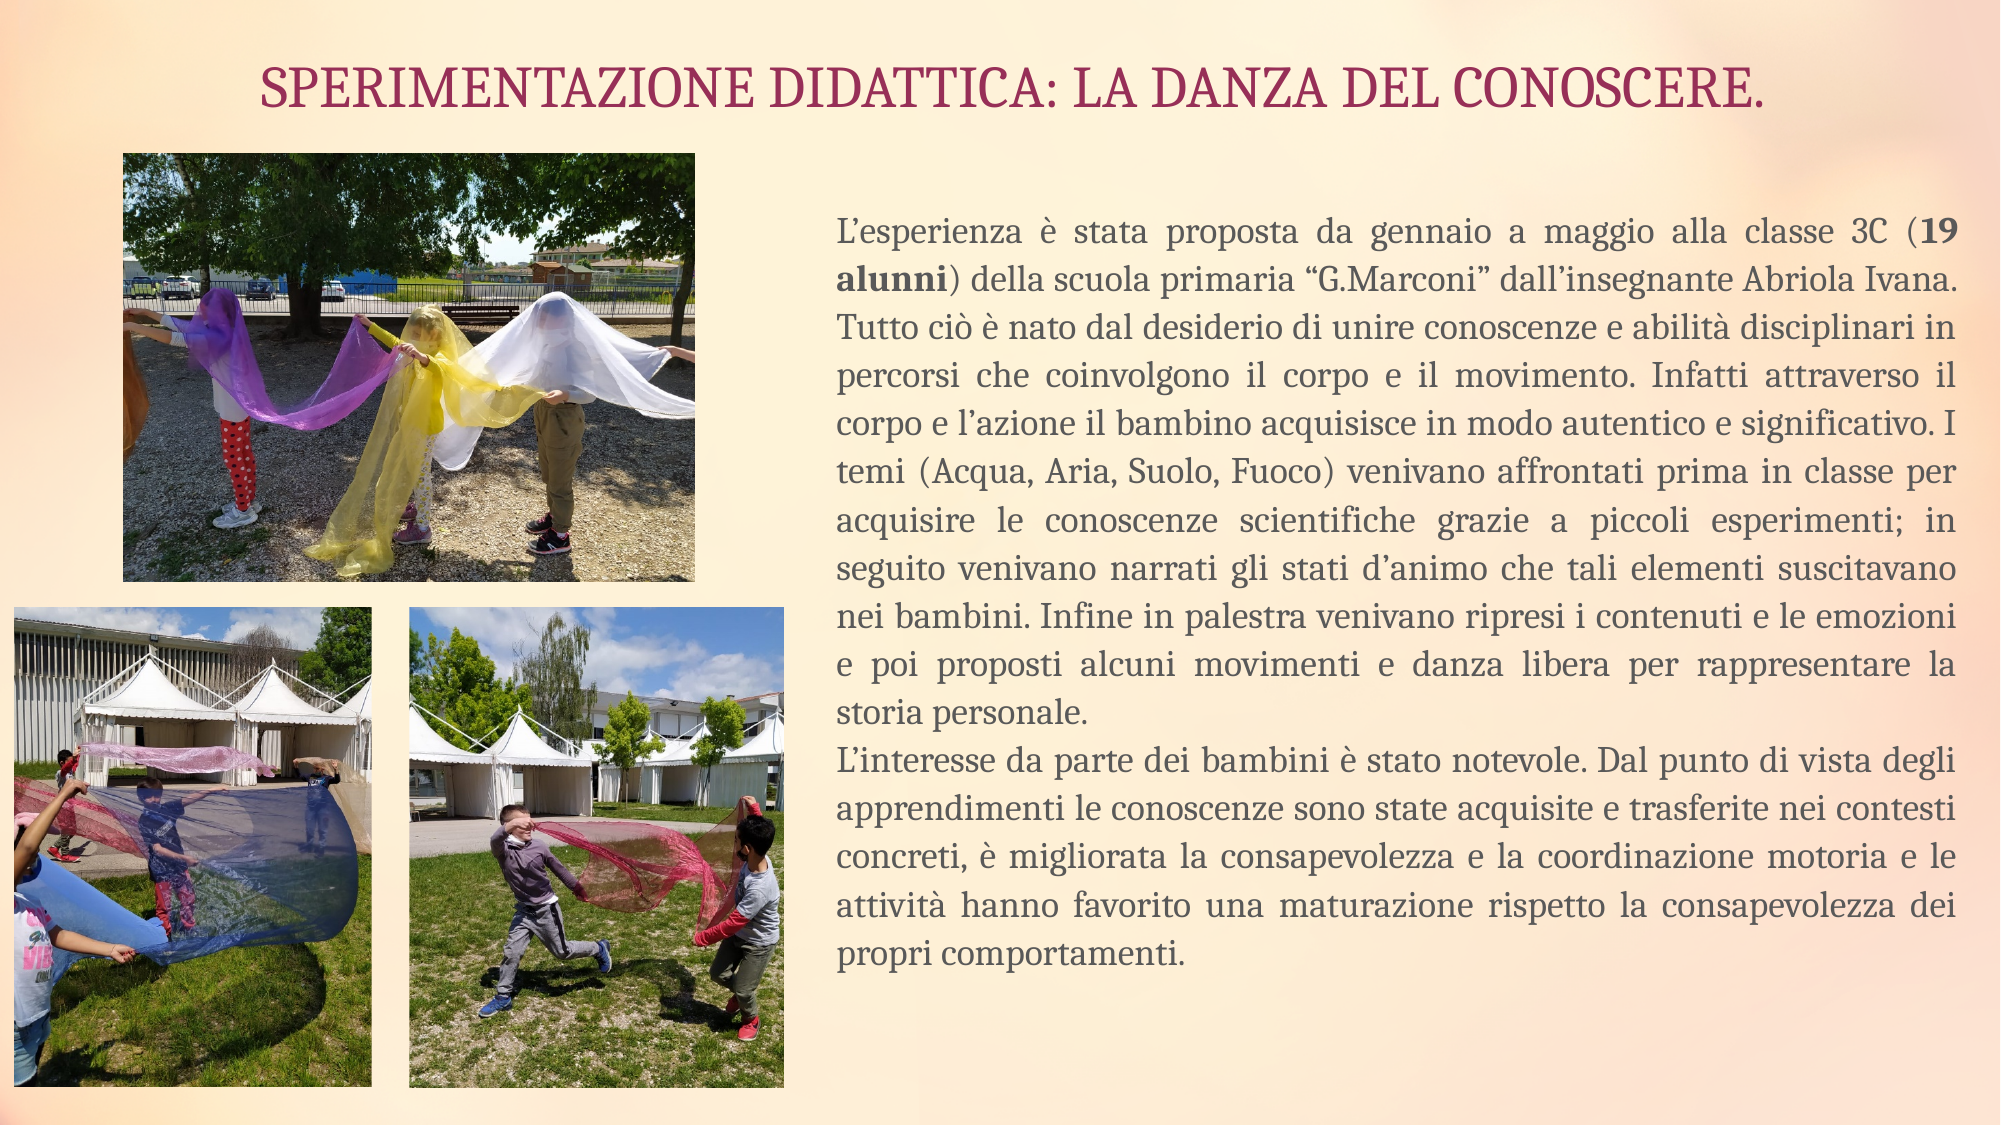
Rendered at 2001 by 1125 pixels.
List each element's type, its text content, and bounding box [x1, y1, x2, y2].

picture [0, 0, 2001, 1125]
title SPERIMENTAZIONE DIDATTICA: LA DANZA DEL CONOSCERE. [72, 10, 1955, 128]
list L’esperienza è stata proposta da gennaio a maggio alla classe 3C (19 alunni) della scuola primaria “G.Marconi” dall’insegnante Abriola Ivana. Tutto ciò è nato dal desiderio di unire conoscenze e abilità disciplinari in percorsi che coinvolgono il corpo e il movimento. Infatti attraverso il corpo e l’azione il bambino acquisisce in modo autentico e significativo. I temi (Acqua, Aria, Suolo, Fuoco) venivano affrontati prima in classe per acquisire le conoscenze scientifiche grazie a piccoli esperimenti; in seguito venivano narrati gli stati d’animo che tali elementi suscitavano nei bambini. Infine in palestra venivano ripresi i contenuti e le emozioni e poi proposti alcuni movimenti e danza libera per rappresentare la storia personale. L’interesse da parte dei bambini è stato notevole. Dal punto di vista degli apprendimenti le conoscenze sono state acquisite e trasferite nei contesti concreti, è migliorata la consapevolezza e la coordinazione motoria e le attività hanno favorito una maturazione rispetto la consapevolezza dei propri comportamenti. [821, 195, 1974, 1050]
text_box [975, 537, 1025, 588]
